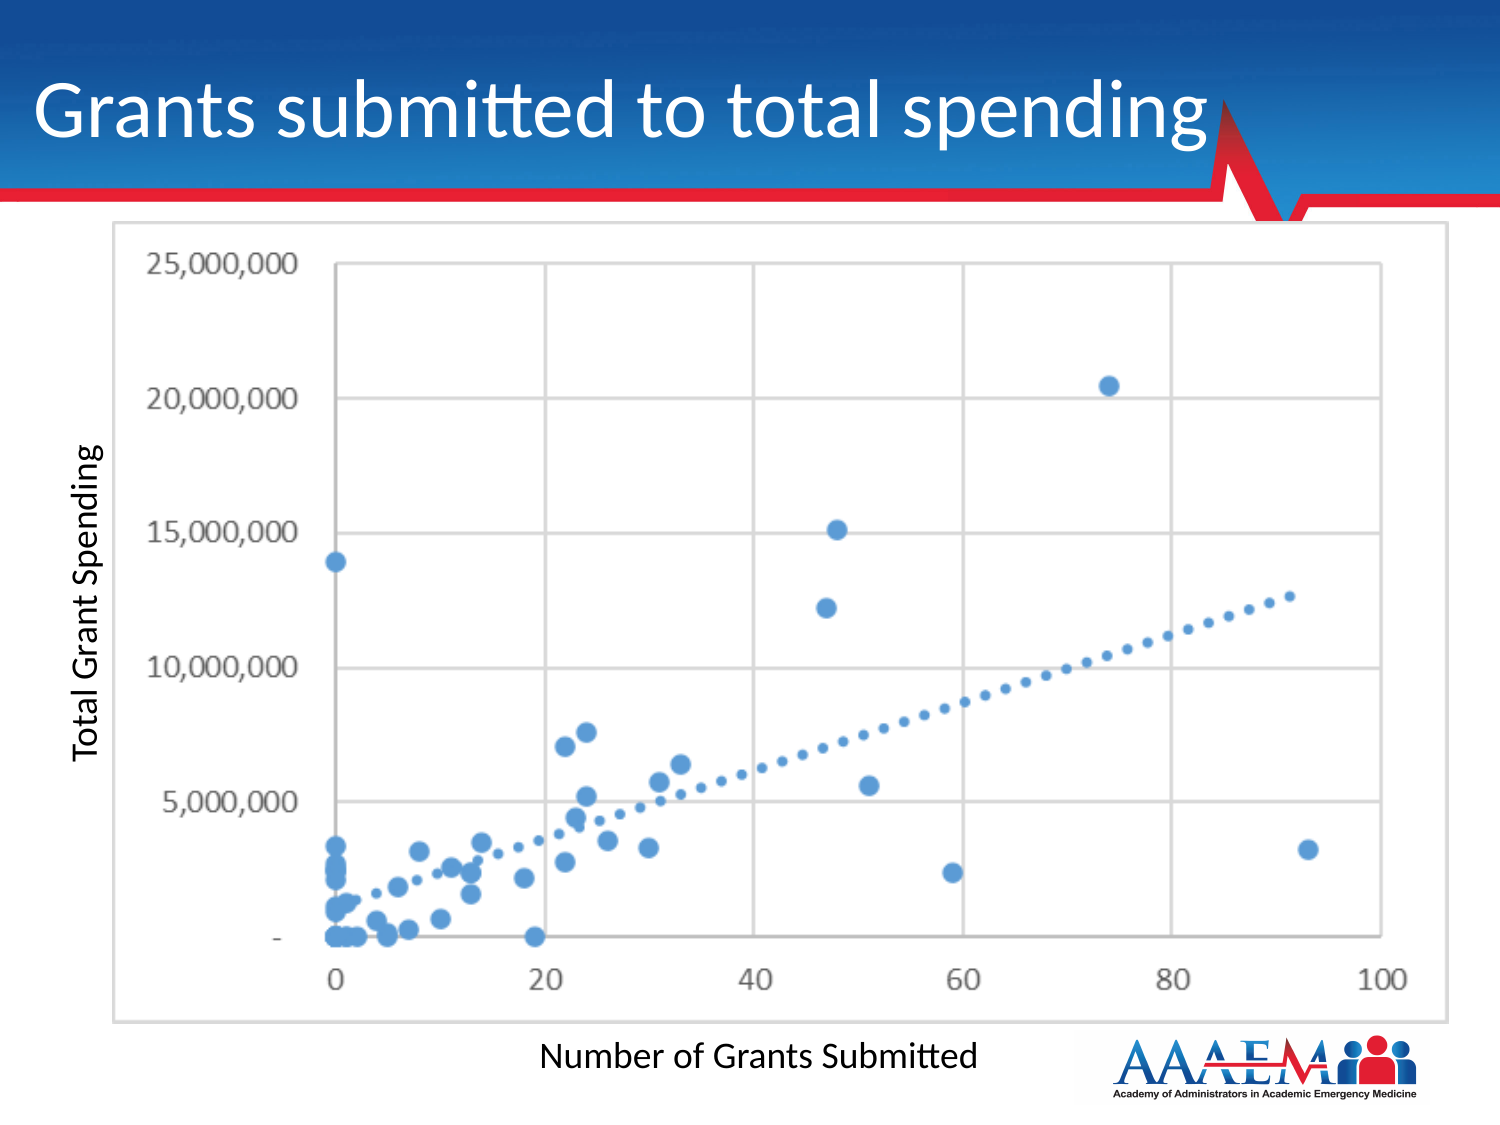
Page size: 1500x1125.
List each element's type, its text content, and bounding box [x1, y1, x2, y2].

text_box Number of Grants Submitted [524, 1032, 995, 1084]
picture [0, 0, 1500, 1025]
picture [1074, 1030, 1430, 1105]
title Grants submitted to total spending [19, 10, 1500, 199]
text_box Total Grant Spending [51, 430, 107, 778]
